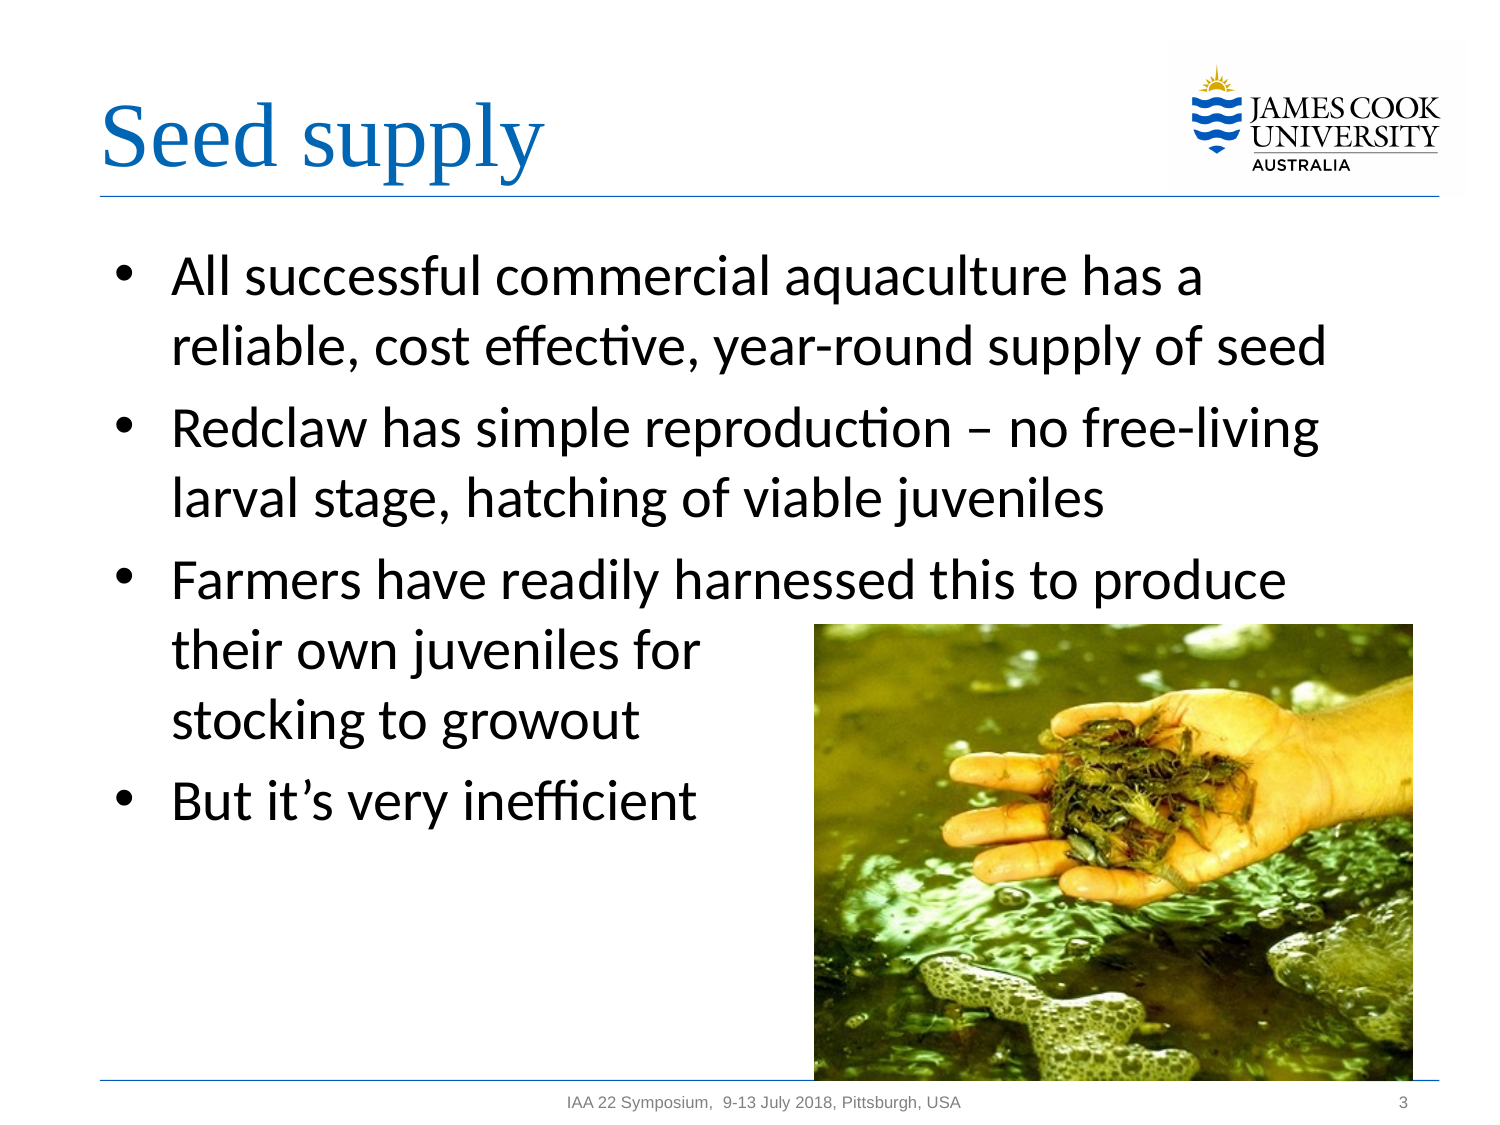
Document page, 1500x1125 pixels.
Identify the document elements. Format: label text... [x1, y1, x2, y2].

picture [1167, 39, 1466, 197]
picture [813, 623, 1413, 1081]
title Seed supply [99, 62, 992, 196]
text_box All successful commercial aquaculture has a reliable, cost effective, year-round supply of seed Redclaw has simple reproduction – no free-living larval stage, hatching of viable juveniles Farmers have readily harnessed this to produce their own juveniles for stocking to growout But it’s very inefficient [99, 230, 1412, 973]
